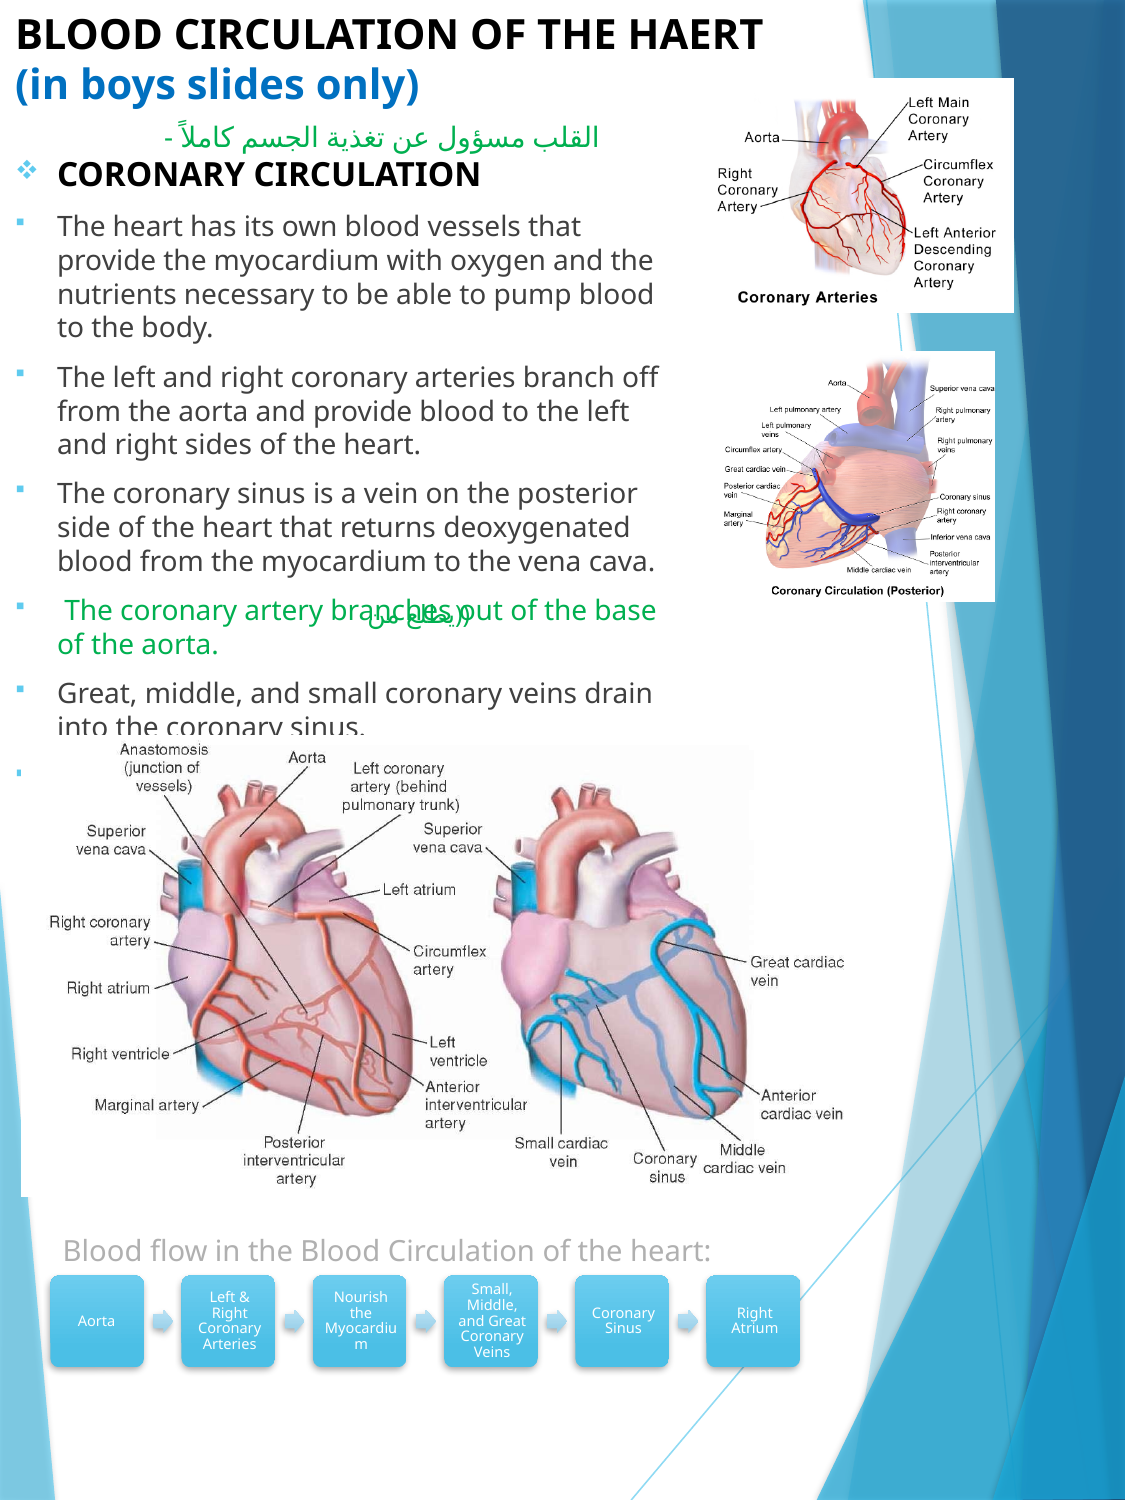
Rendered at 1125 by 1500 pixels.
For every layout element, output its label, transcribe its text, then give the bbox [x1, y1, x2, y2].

picture [699, 77, 1014, 314]
text_box يطلع من)) [352, 591, 486, 637]
title BLOOD CIRCULATION OF THE HAERT (in boys slides only) [0, 0, 950, 78]
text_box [49, 1070, 801, 1500]
picture [21, 735, 870, 1198]
picture [718, 351, 995, 603]
list - القلب مسؤول عن تغذية الجسم كاملاً CORONARY CIRCULATION The heart has its own blood vessels that provide the myocardium with oxygen and the nutrients necessary to be able to pump blood to the body. The left and right coronary arteries branch off from the aorta and provide blood to the left and right sides of the heart. The coronary sinus is a vein on the posterior side of the heart that returns deoxygenated blood from the myocardium to the vena cava. The coronary artery branches out of the base of the aorta. Great, middle, and small coronary veins drain into the coronary sinus. Coronary sinus drains into right atrium. [0, 78, 701, 1322]
